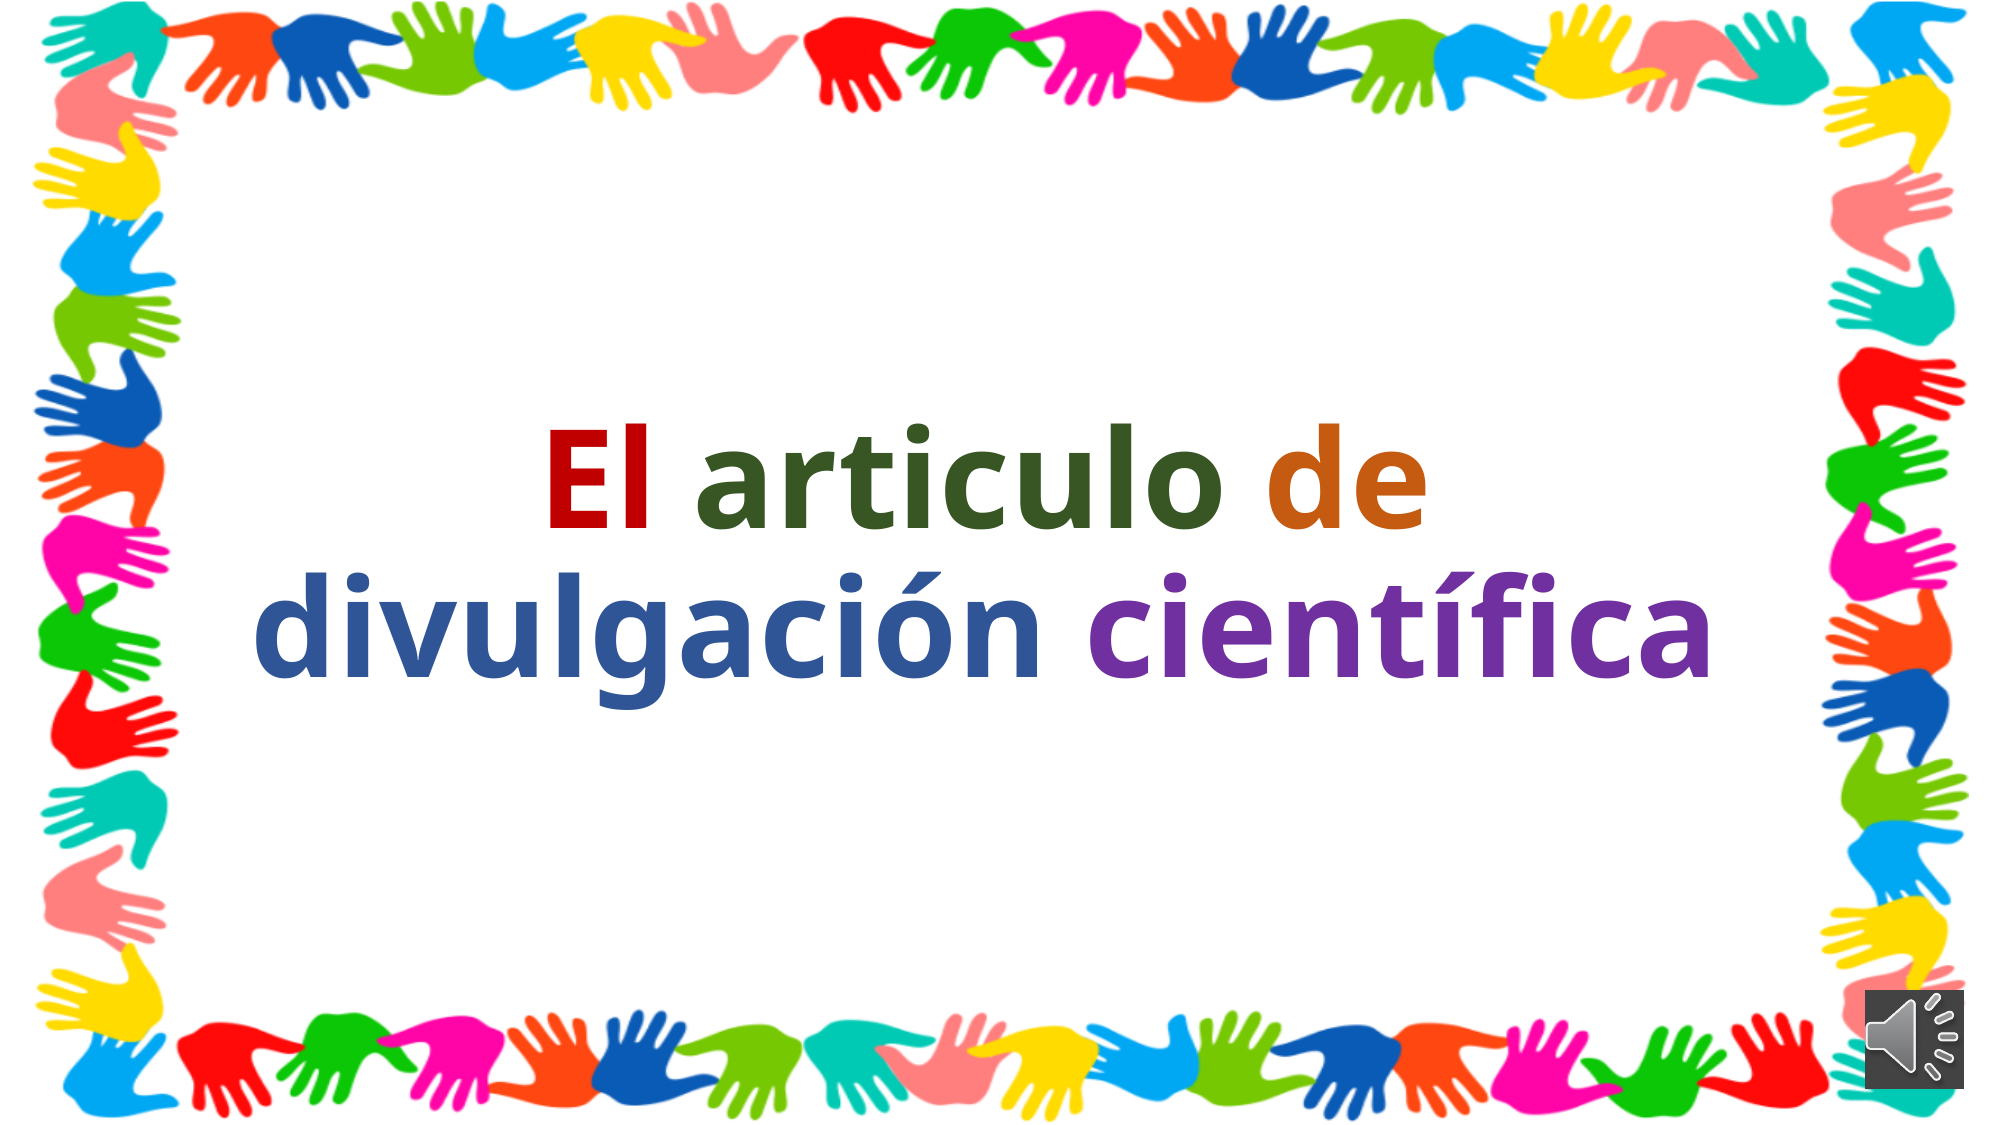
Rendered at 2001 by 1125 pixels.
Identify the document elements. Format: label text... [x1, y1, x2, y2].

picture [34, 0, 1969, 1125]
title El articulo de divulgación científica [1563, 237, 1780, 715]
title El articulo de divulgación científica [190, 237, 437, 715]
